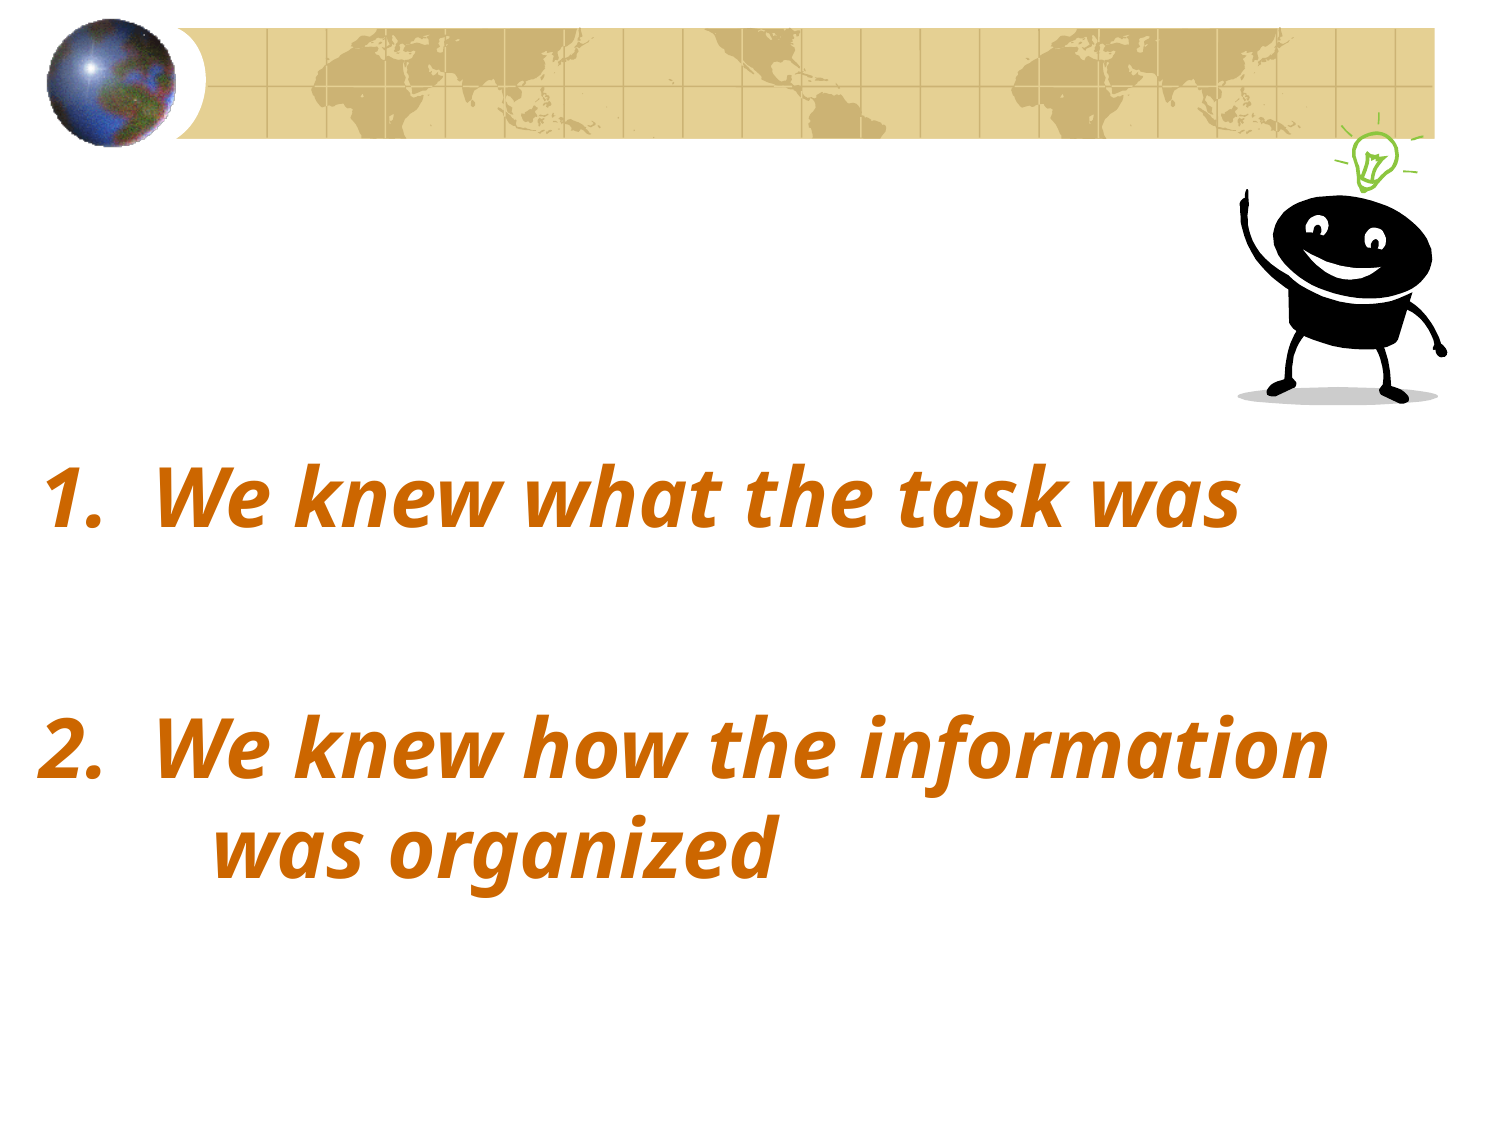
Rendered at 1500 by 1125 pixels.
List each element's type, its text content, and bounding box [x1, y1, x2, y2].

picture [1237, 112, 1448, 406]
picture [42, 14, 190, 151]
text_box 2. We knew how the information was organized [24, 687, 1475, 903]
title 1. We knew what the task was [24, 499, 1488, 688]
